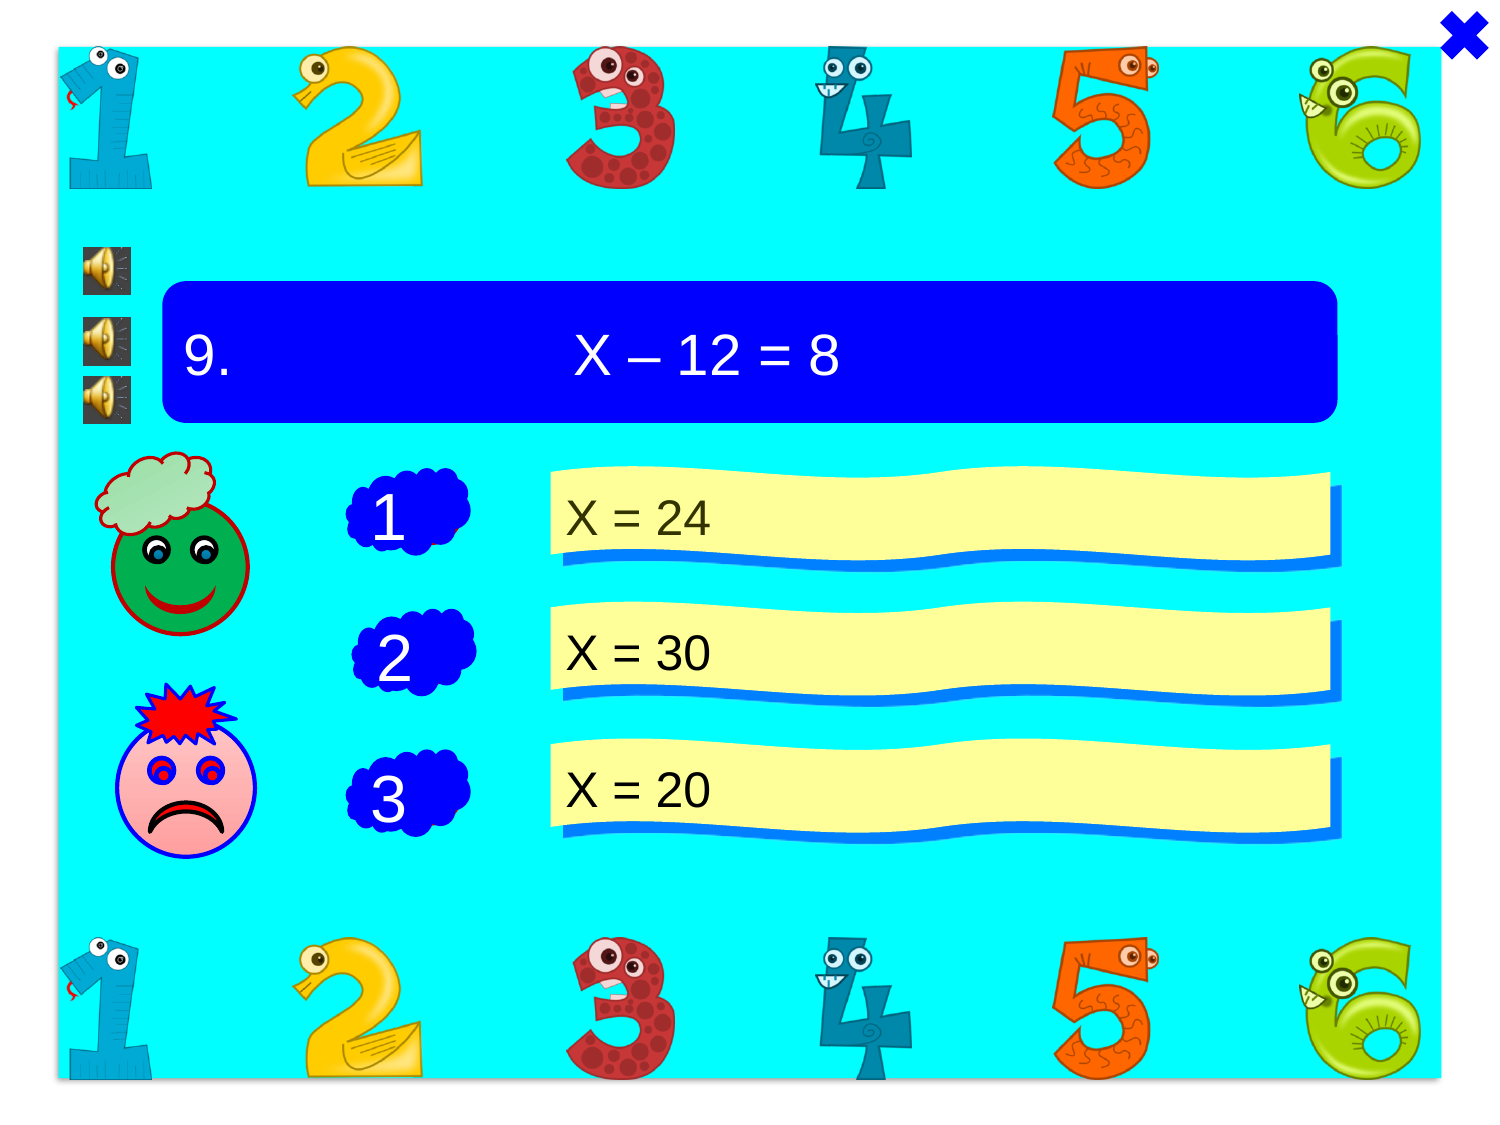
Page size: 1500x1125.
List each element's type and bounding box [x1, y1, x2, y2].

text_box [93, 456, 248, 635]
picture [81, 245, 133, 297]
text_box [351, 608, 477, 697]
text_box [345, 467, 471, 556]
picture [81, 374, 133, 426]
text_box [345, 748, 471, 837]
text_box [58, 46, 1442, 1080]
picture [81, 316, 133, 367]
text_box [116, 679, 256, 857]
text_box [1438, 8, 1491, 62]
